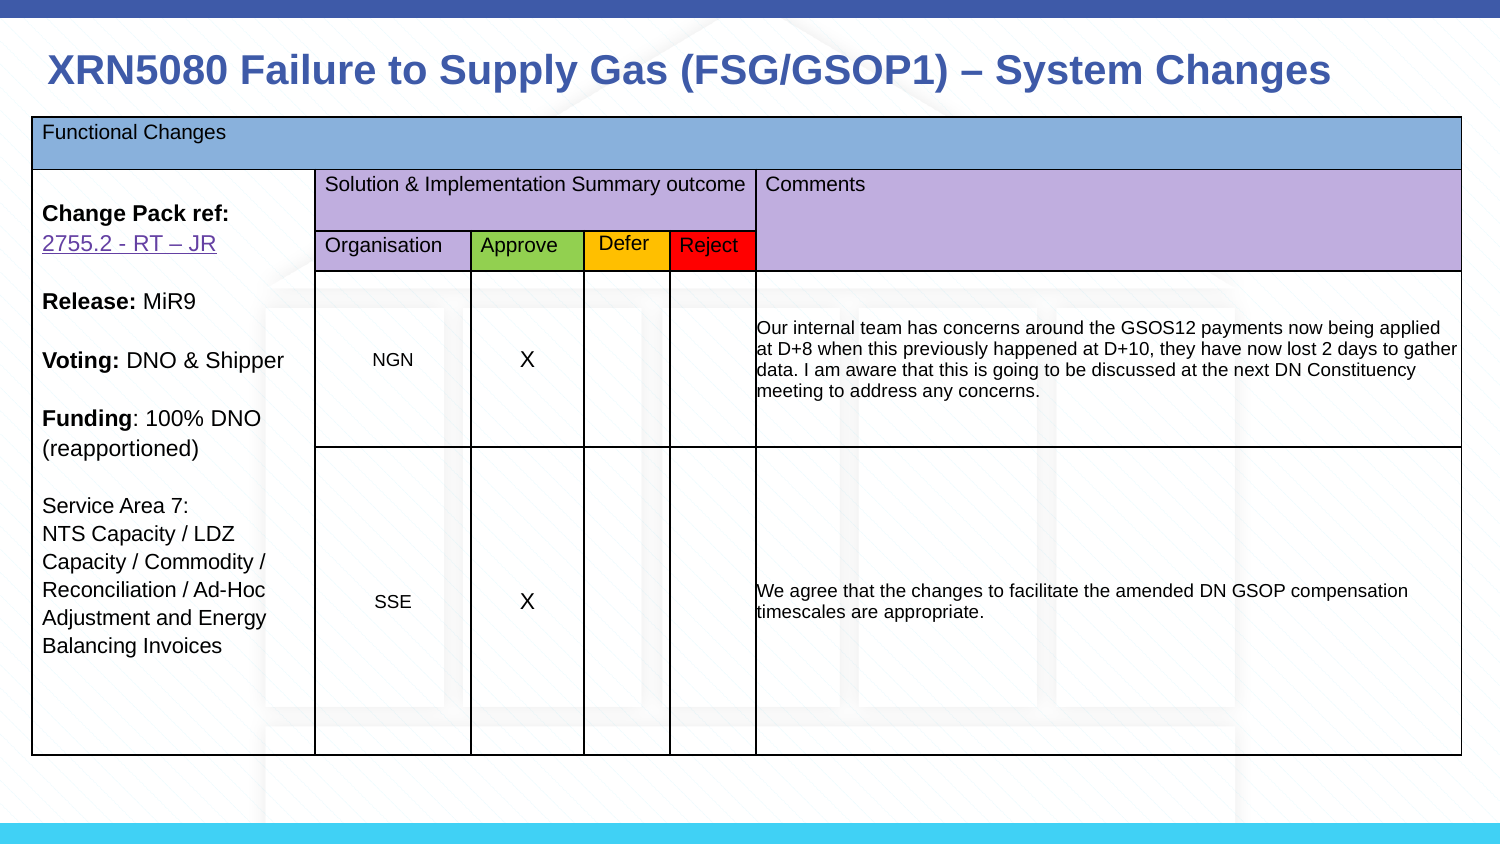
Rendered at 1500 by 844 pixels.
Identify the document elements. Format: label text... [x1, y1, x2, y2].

table_cell X [472, 272, 583, 446]
table_cell Our internal team has concerns around the GSOS12 payments now being applied at D+8 when this previously happened at D+10, they have now lost 2 days to gather data. I am aware that this is going to be discussed at the next DN Constituency meeting to address any concerns. [757, 272, 1461, 446]
table_cell Solution & Implementation Summary outcome [316, 170, 755, 230]
table_cell Change Pack ref: 2755.2 - RT – JR Release: MiR9 Voting: DNO & Shipper Funding: 100% DNO (reapportioned) Service Area 7: NTS Capacity / LDZ Capacity / Commodity / Reconciliation / Ad-Hoc Adjustment and Energy Balancing Invoices [33, 170, 314, 754]
table_cell X [472, 448, 583, 754]
table_cell [585, 272, 669, 446]
text_box XRN5080 Failure to Supply Gas (FSG/GSOP1) – System Changes [32, 35, 1490, 146]
table_header Functional Changes [33, 118, 1461, 169]
picture [0, 0, 1500, 844]
table_cell [671, 448, 755, 754]
table_cell SSE [316, 448, 470, 754]
table_cell [671, 272, 755, 446]
table_cell [585, 448, 669, 754]
table_cell NGN [316, 272, 470, 446]
table_cell We agree that the changes to facilitate the amended DN GSOP compensation timescales are appropriate. [757, 448, 1461, 754]
table_cell Defer [585, 232, 669, 270]
table_cell Approve [472, 232, 583, 270]
table_cell Reject [671, 232, 755, 270]
table_cell Organisation [316, 232, 470, 270]
table_cell Comments [757, 170, 1461, 270]
